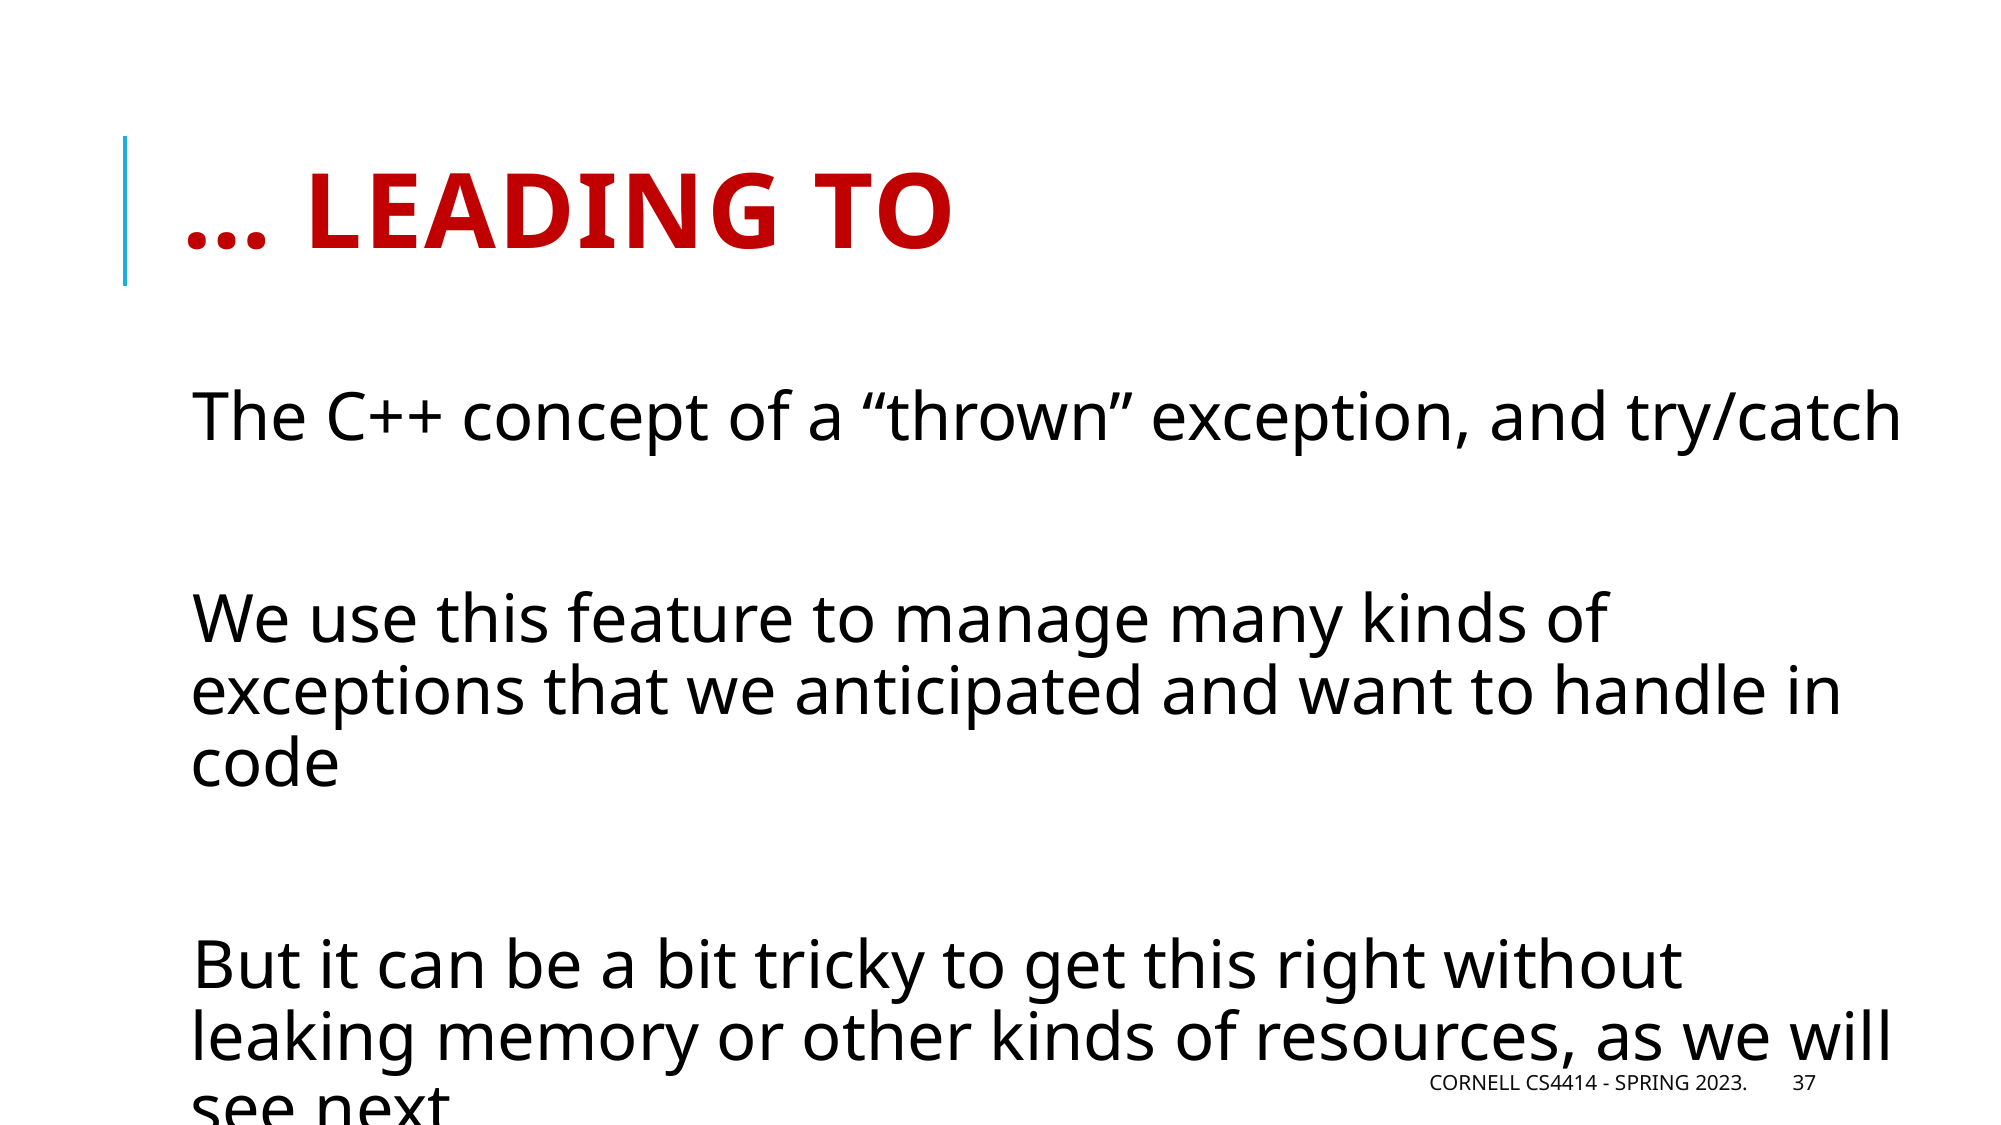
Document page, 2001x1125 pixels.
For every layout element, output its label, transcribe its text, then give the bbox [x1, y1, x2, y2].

list The C++ concept of a “thrown” exception, and try/catch We use this feature to manage many kinds of exceptions that we anticipated and want to handle in code But it can be a bit tricky to get this right without leaking memory or other kinds of resources, as we will see next [168, 375, 1914, 1035]
footer Cornell CS4414 - Spring 2023. [794, 1061, 1763, 1107]
title … leading to [168, 96, 1914, 342]
slide_number 37 [1777, 1061, 1938, 1107]
